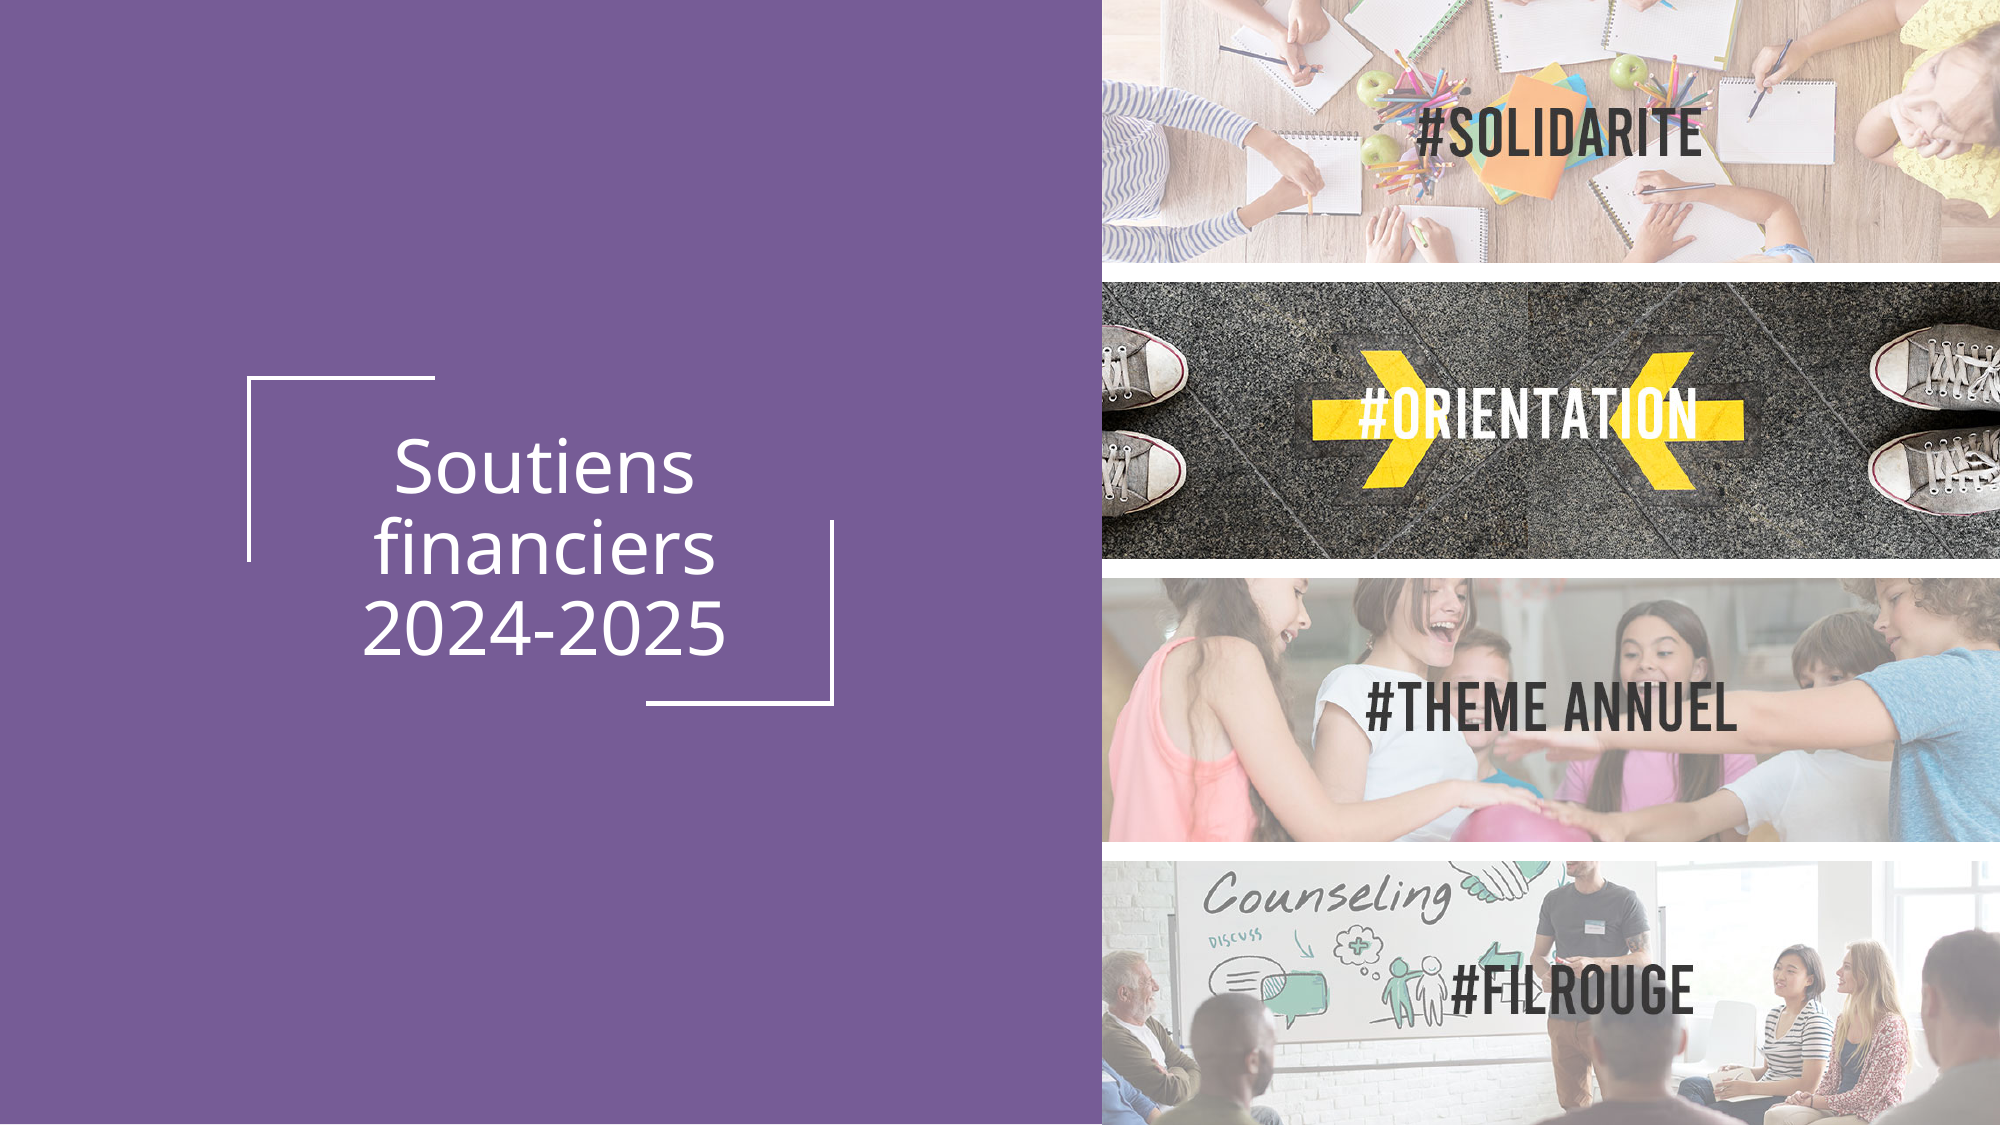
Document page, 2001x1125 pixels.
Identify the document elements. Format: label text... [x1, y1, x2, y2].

picture [1101, 0, 2000, 263]
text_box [246, 378, 435, 562]
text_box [646, 520, 832, 707]
picture [1055, 282, 2000, 559]
picture [1101, 861, 2000, 1125]
picture [1101, 578, 2000, 842]
text_box Soutiens financiers 2024-2025 [246, 387, 844, 714]
text_box [0, 0, 1103, 1125]
